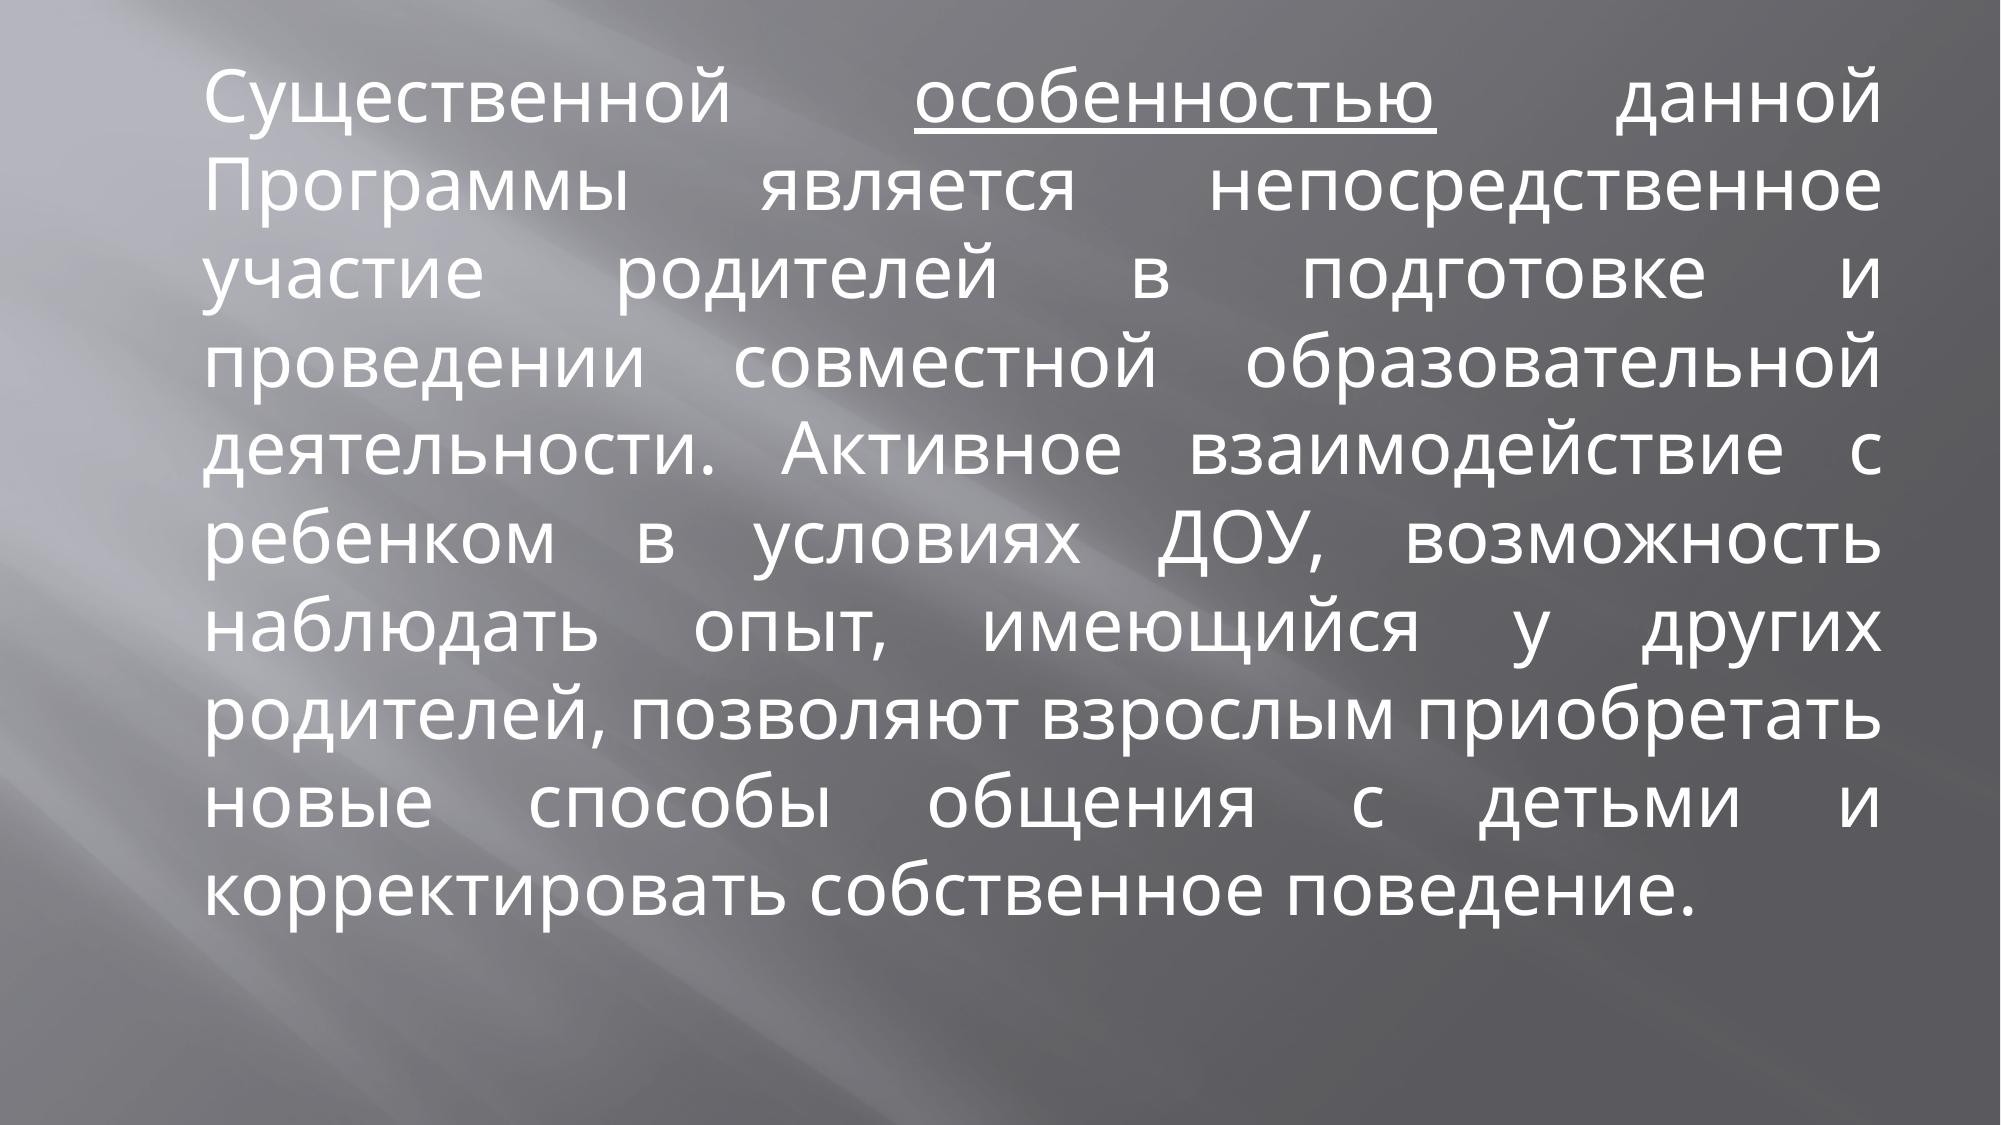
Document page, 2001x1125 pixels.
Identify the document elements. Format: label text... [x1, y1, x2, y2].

list Существенной особенностью данной Программы является непосредственное участие родителей в подготовке и проведении совместной образовательной деятельности. Активное взаимодействие с ребенком в условиях ДОУ, возможность наблюдать опыт, имеющийся у других родителей, позволяют взрослым приобретать новые способы общения с детьми и корректировать собственное поведение. [99, 41, 1900, 1035]
